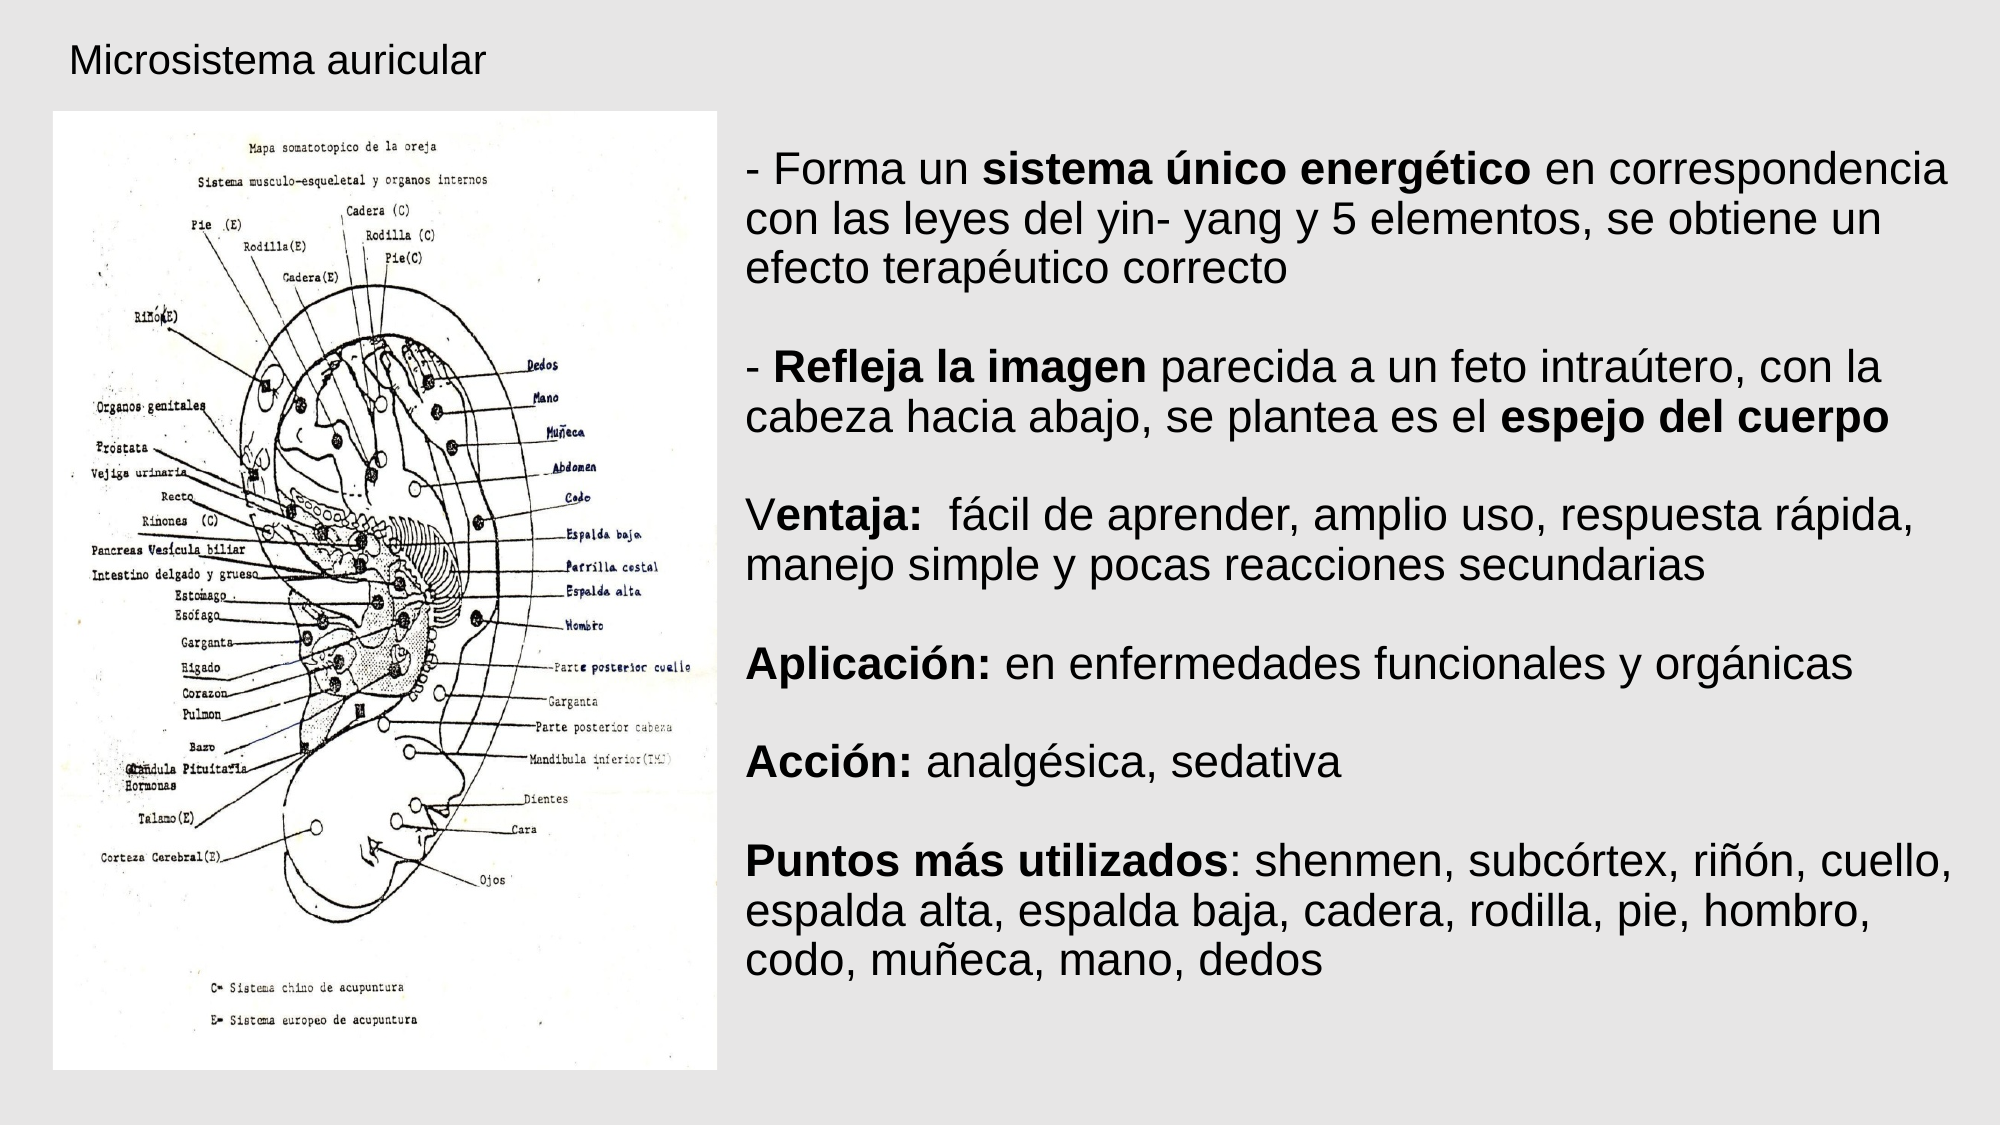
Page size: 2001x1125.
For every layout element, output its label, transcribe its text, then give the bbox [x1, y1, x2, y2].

title - Forma un sistema único energético en correspondencia con las leyes del yin- yang y 5 elementos, se obtiene un efecto terapéutico correcto - Refleja la imagen parecida a un feto intraútero, con la cabeza hacia abajo, se plantea es el espejo del cuerpo Ventaja: fácil de aprender, amplio uso, respuesta rápida, manejo simple y pocas reacciones secundarias Aplicación: en enfermedades funcionales y orgánicas Acción: analgésica, sedativa Puntos más utilizados: shenmen, subcórtex, riñón, cuello, espalda alta, espalda baja, cadera, rodilla, pie, hombro, codo, muñeca, mano, dedos [730, 91, 1992, 1095]
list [52, 111, 718, 1070]
text_box Microsistema auricular [54, 25, 503, 91]
